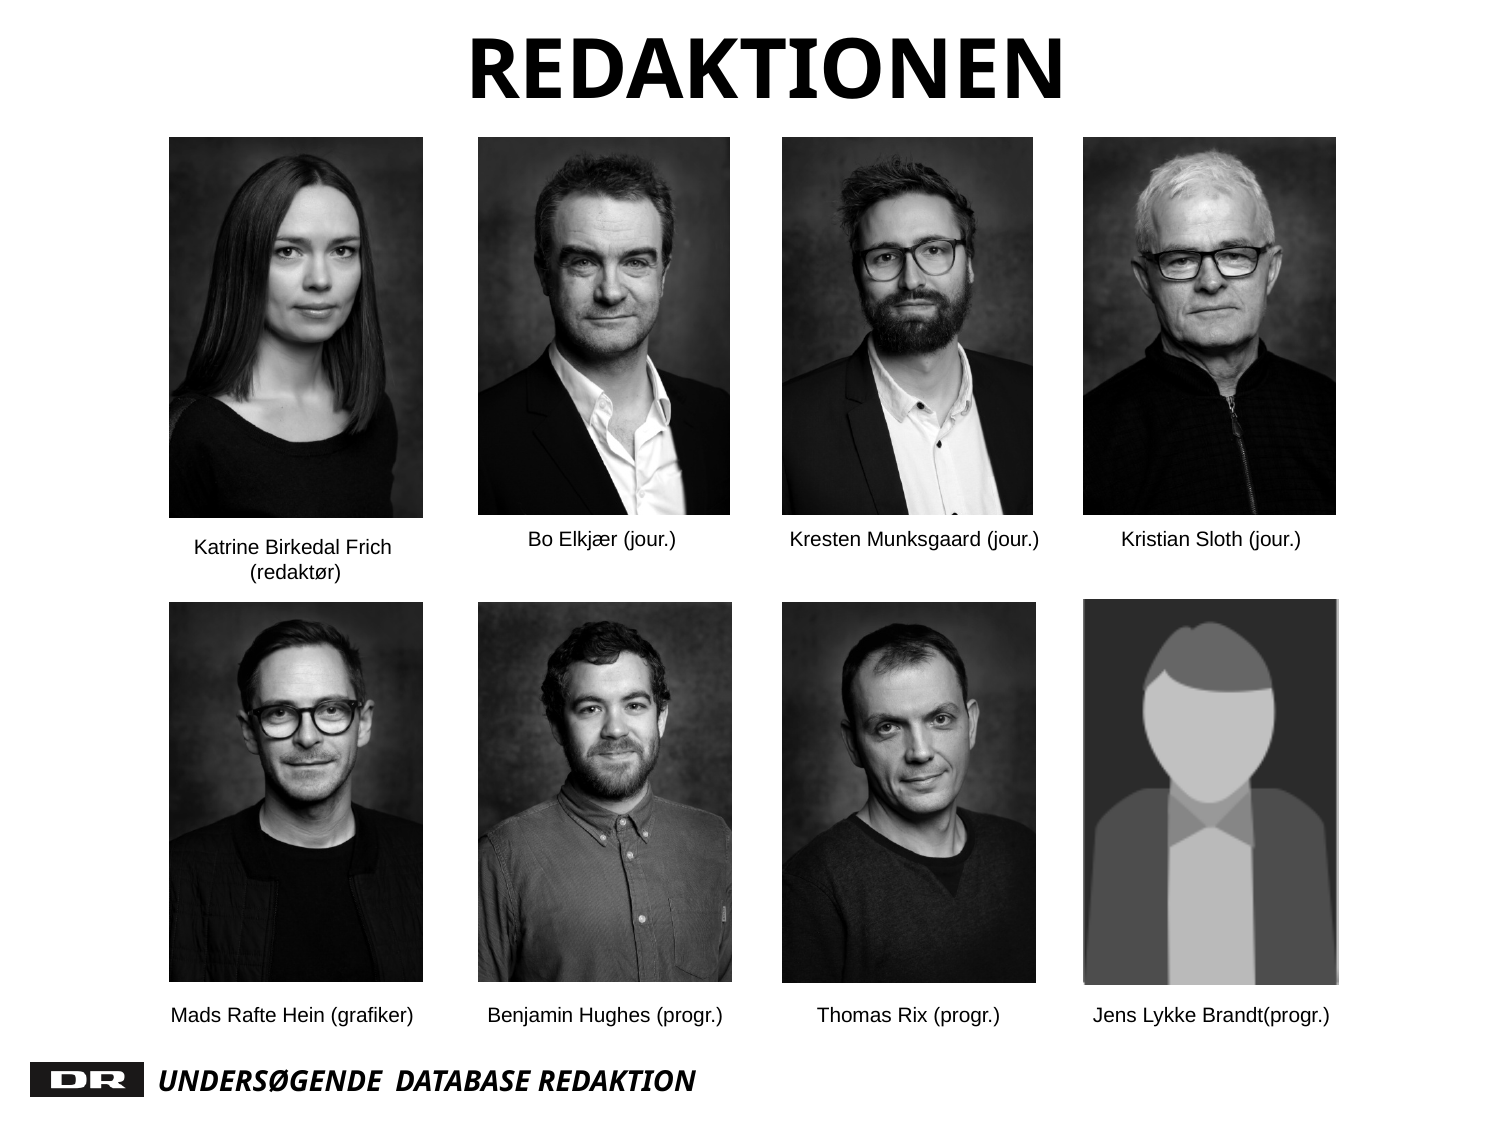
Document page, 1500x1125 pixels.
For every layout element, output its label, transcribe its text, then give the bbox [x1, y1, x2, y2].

picture [1083, 598, 1339, 985]
text_box Katrine Birkedal Frich (redaktør) [169, 526, 423, 591]
picture [1083, 137, 1336, 515]
picture [477, 602, 732, 983]
text_box Kresten Munksgaard (jour.) [789, 526, 1040, 552]
picture [477, 137, 730, 515]
picture [168, 137, 423, 518]
text_box Thomas Rix (progr.) [781, 1001, 1036, 1027]
text_box Benjamin Hughes (progr.) [487, 1001, 724, 1027]
text_box Kristian Sloth (jour.) [1085, 526, 1337, 552]
picture [781, 602, 1036, 983]
text_box REDAKTIONEN [74, 15, 1459, 116]
picture [30, 1062, 144, 1097]
picture [168, 602, 423, 983]
text_box Mads Rafte Hein (grafiker) [162, 1001, 423, 1027]
text_box Jens Lykke Brandt(progr.) [1092, 1001, 1331, 1027]
picture [781, 137, 1034, 515]
text_box UNDERSØGENDE DATABASE REDAKTION [150, 1049, 1336, 1125]
text_box Bo Elkjær (jour.) [478, 526, 727, 552]
